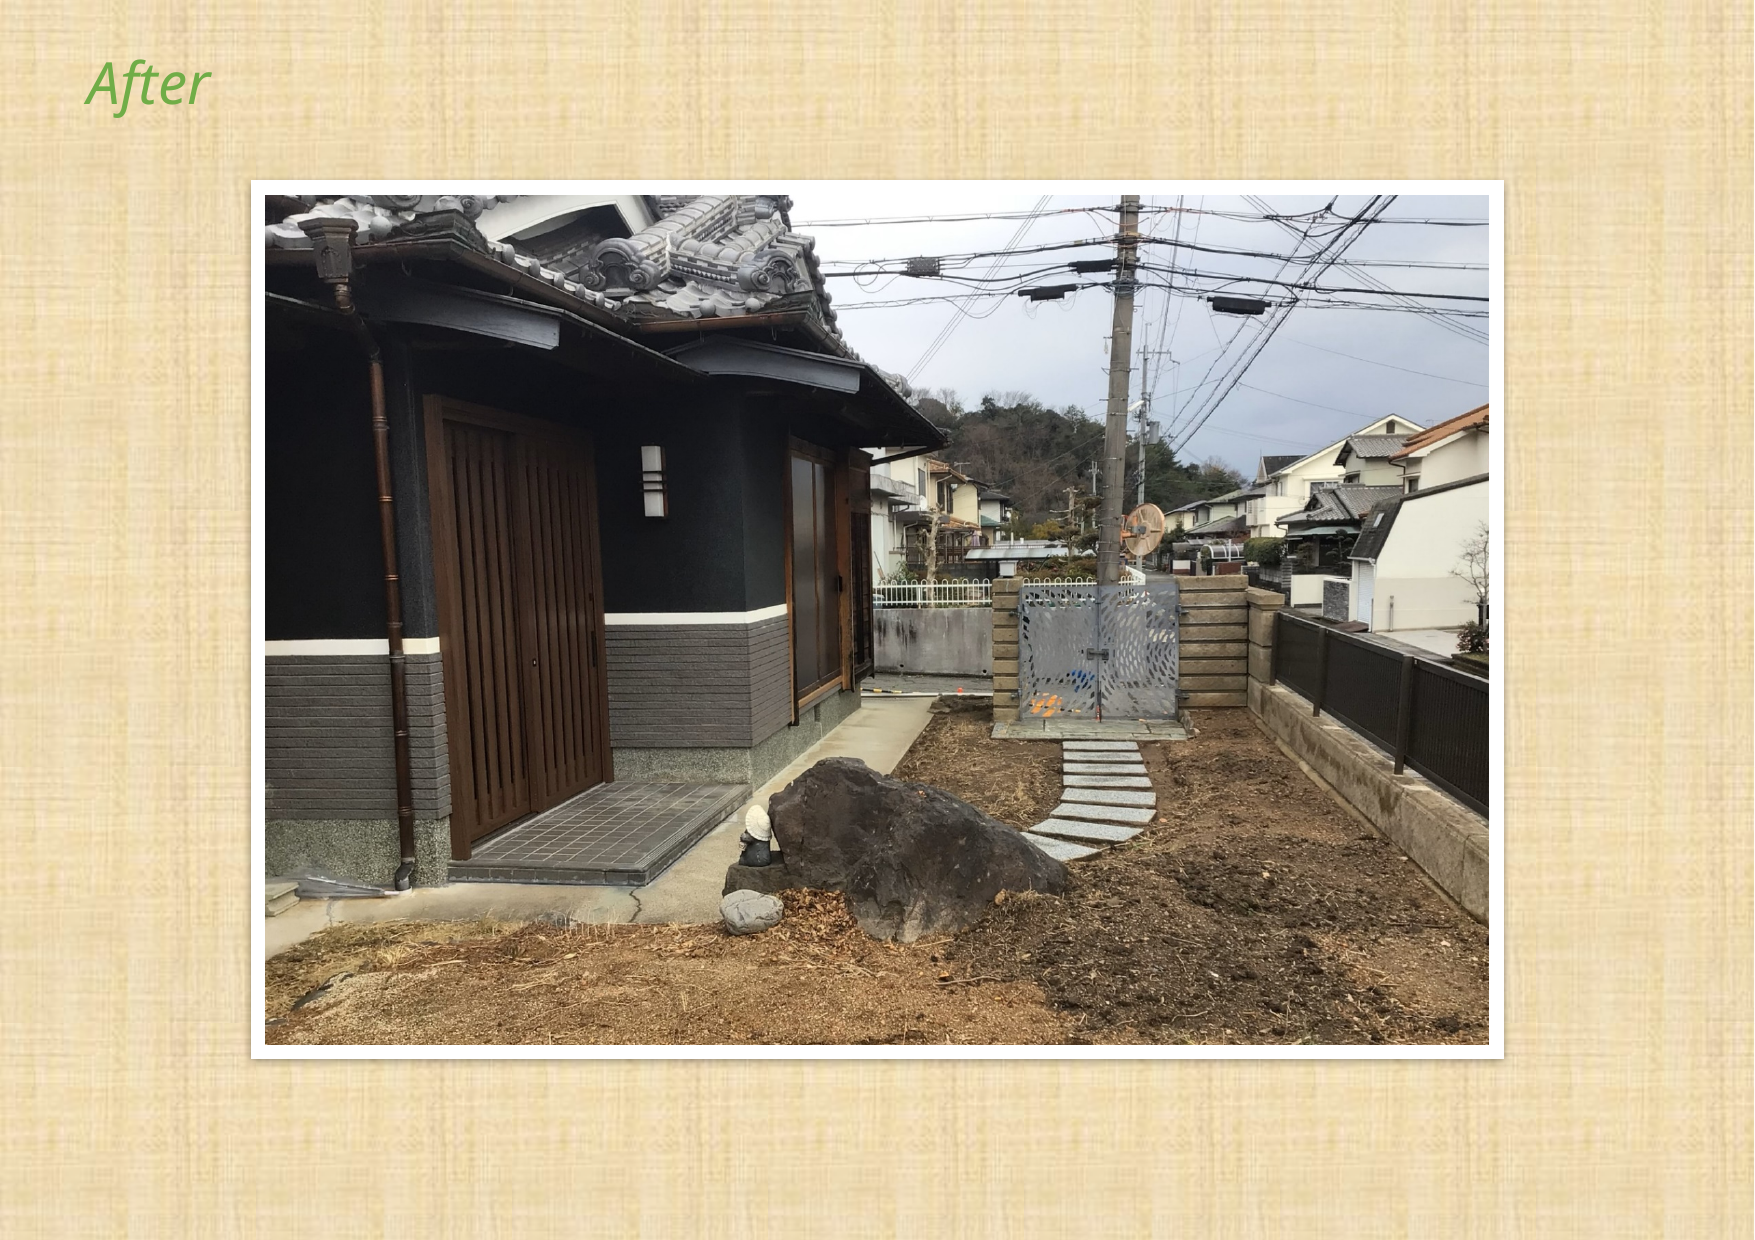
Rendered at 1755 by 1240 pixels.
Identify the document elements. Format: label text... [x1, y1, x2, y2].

title After [87, 49, 1667, 191]
picture [265, 194, 1489, 1045]
